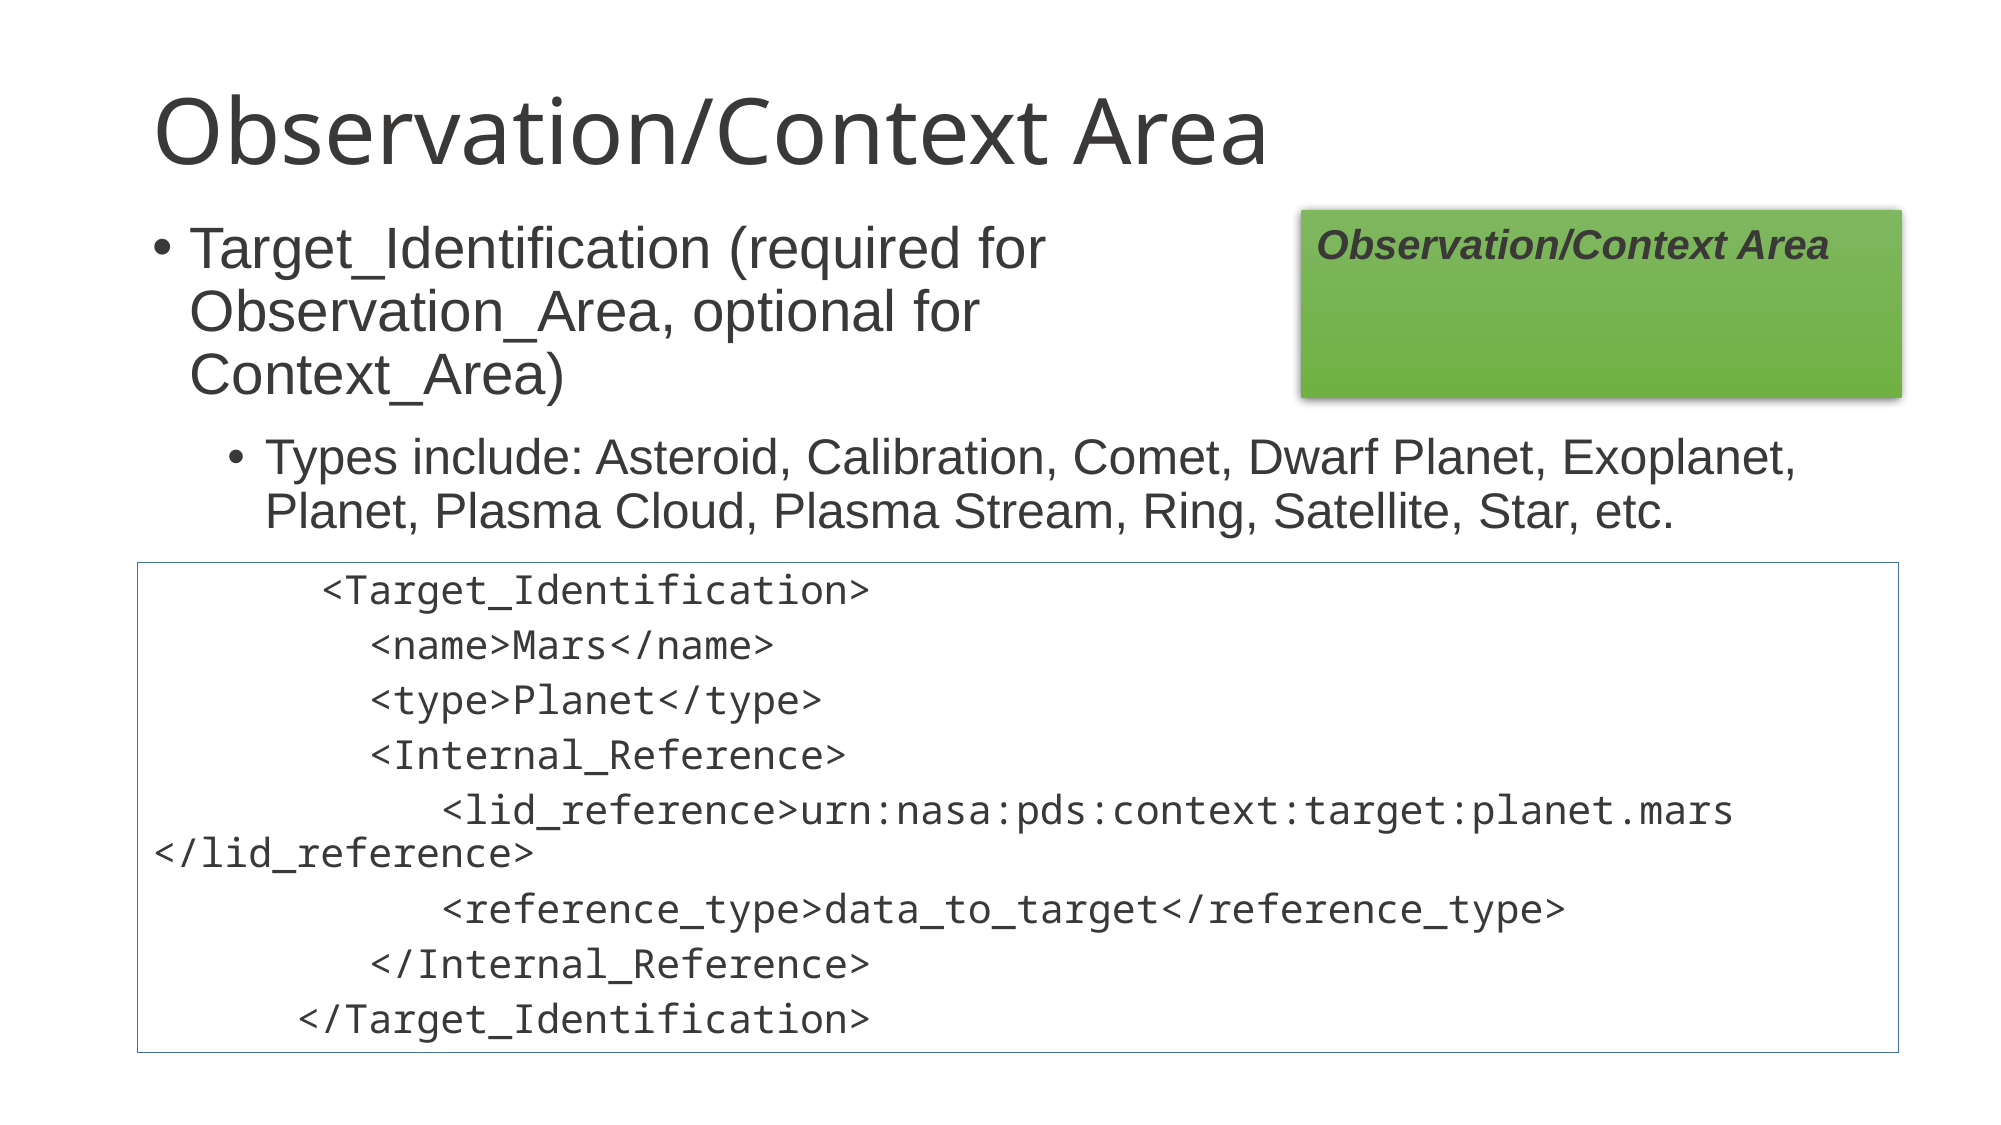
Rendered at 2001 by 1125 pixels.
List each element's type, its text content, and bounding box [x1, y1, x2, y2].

list Target_Identification (required for Observation_Area, optional for Context_Area) [137, 211, 1292, 424]
title Observation/Context Area [137, 59, 1863, 210]
text_box Observation/Context Area [1301, 210, 1902, 398]
text_box Types include: Asteroid, Calibration, Comet, Dwarf Planet, Exoplanet, Planet, Plasma Cloud, Plasma Stream, Ring, Satellite, Star, etc. [137, 424, 1899, 563]
text_box <Target_Identification> <name>Mars</name> <type>Planet</type> <Internal_Reference> <lid_reference>urn:nasa:pds:context:target:planet.mars </lid_reference> <reference_type>data_to_target</reference_type> </Internal_Reference> </Target_Identification> [137, 563, 1899, 1053]
